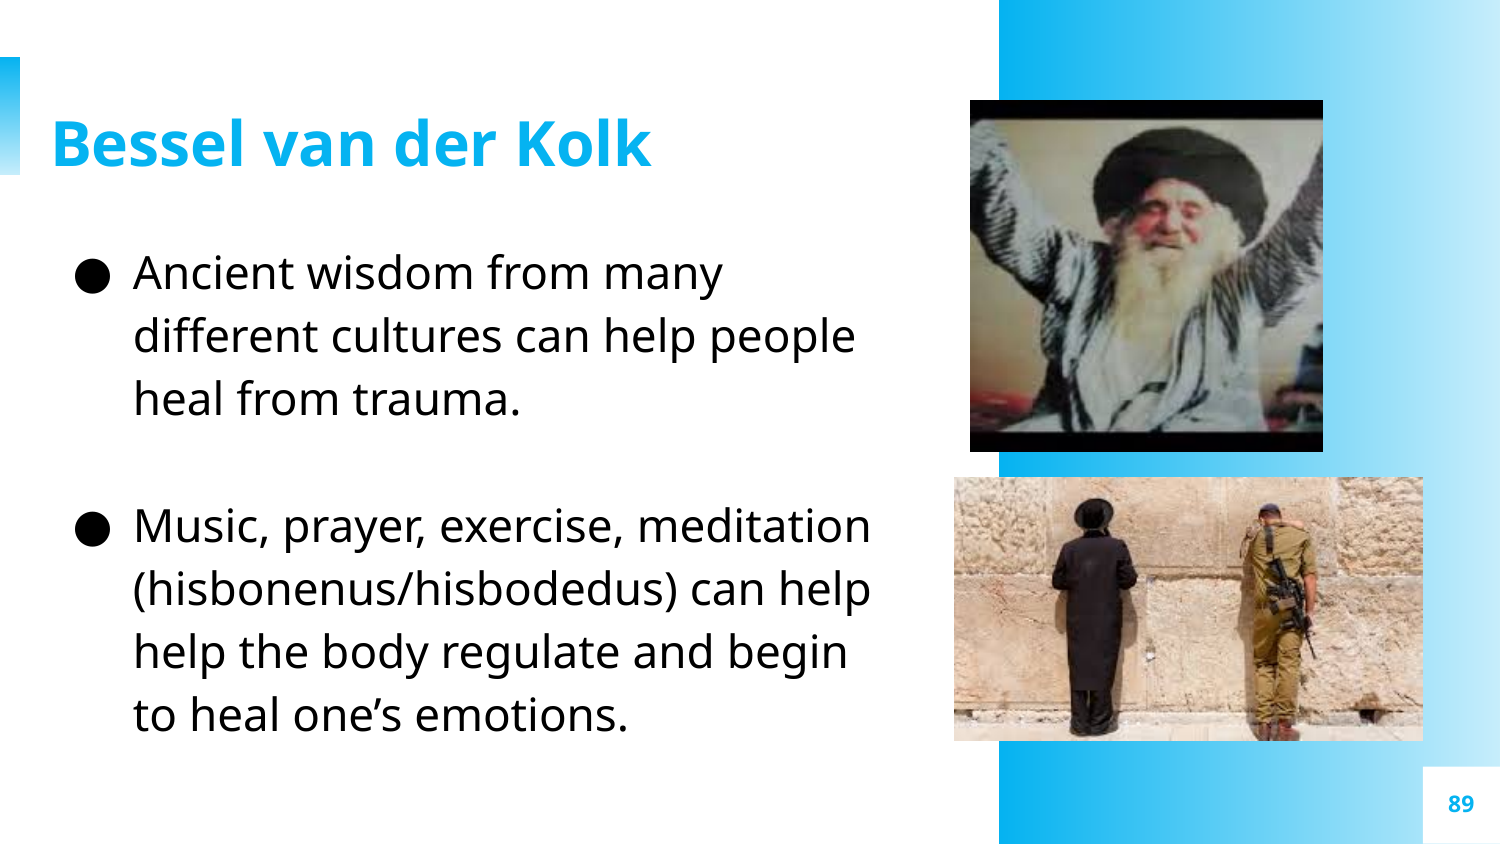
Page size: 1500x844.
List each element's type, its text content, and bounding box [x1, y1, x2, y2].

picture [970, 99, 1323, 452]
picture [953, 477, 1424, 741]
slide_number 89 [1422, 766, 1500, 844]
text_box Ancient wisdom from many different cultures can help people heal from trauma. Music, prayer, exercise, meditation (hisbonenus/hisbodedus) can help help the body regulate and begin to heal one’s emotions. [42, 220, 890, 361]
title Bessel van der Kolk [0, 70, 769, 187]
